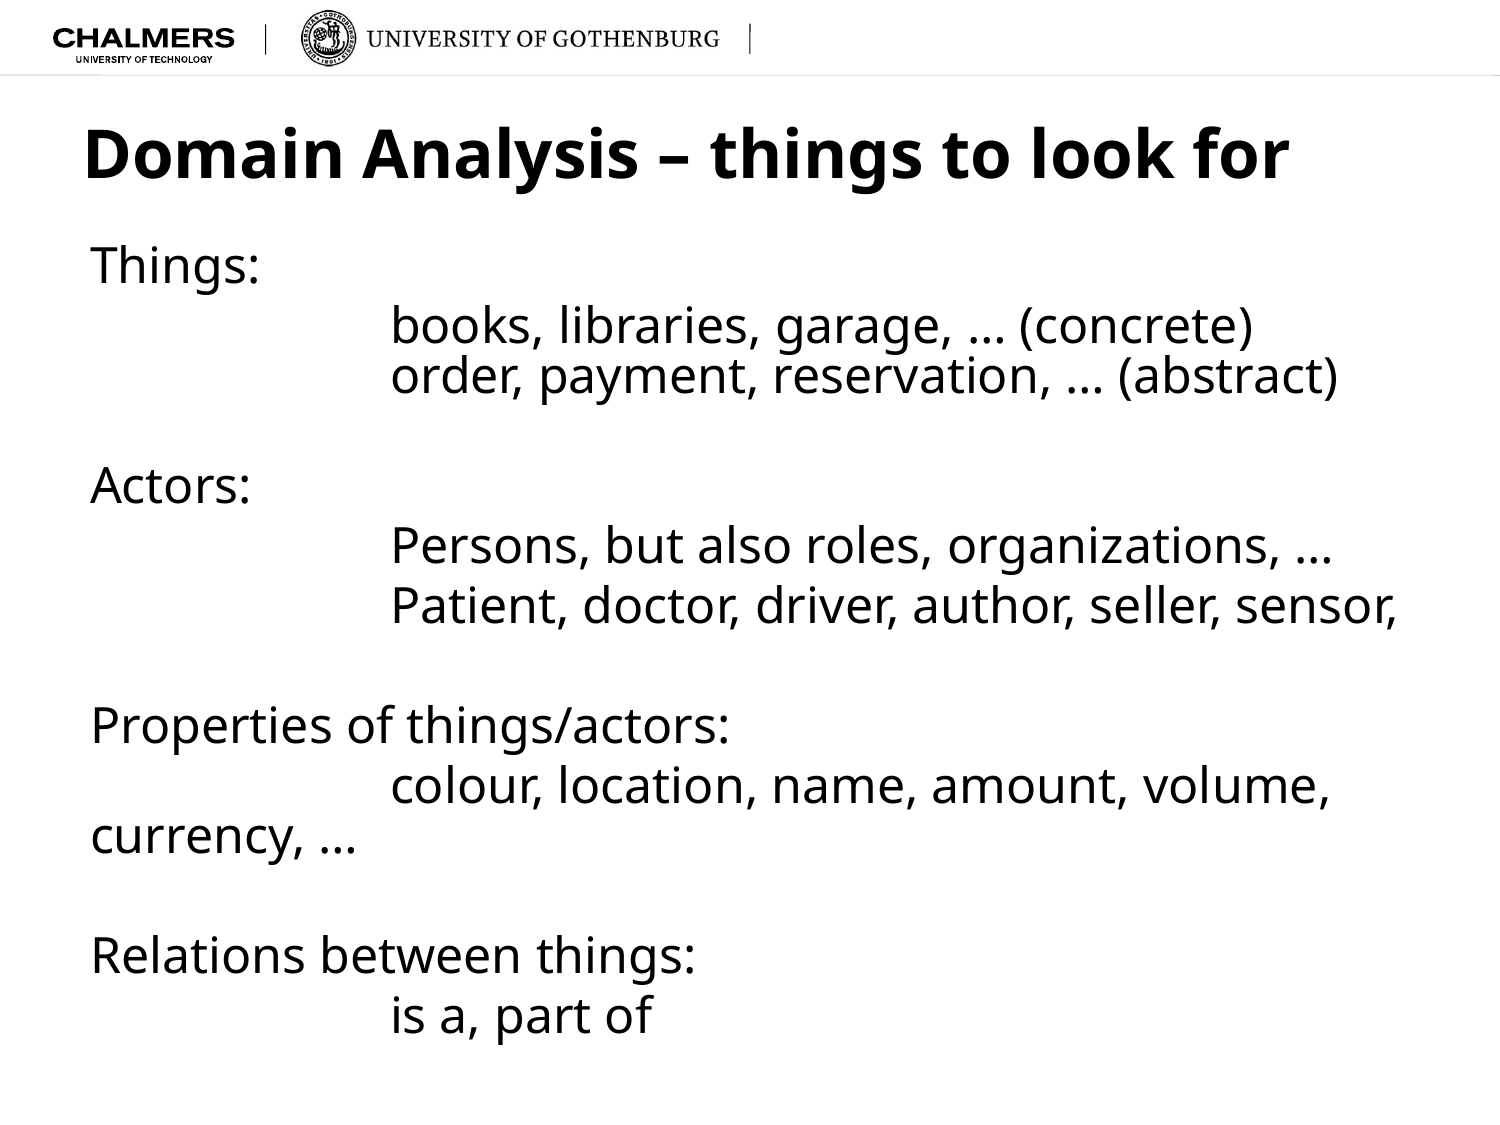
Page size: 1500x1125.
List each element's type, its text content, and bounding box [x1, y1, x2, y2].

list Things: books, libraries, garage, … (concrete) order, payment, reservation, … (abstract) Actors: Persons, but also roles, organizations, … Patient, doctor, driver, author, seller, sensor, Properties of things/actors: colour, location, name, amount, volume, currency, … Relations between things: is a, part of [75, 236, 1425, 1117]
title Domain Analysis – things to look for [67, 94, 1425, 209]
picture [301, 10, 720, 67]
